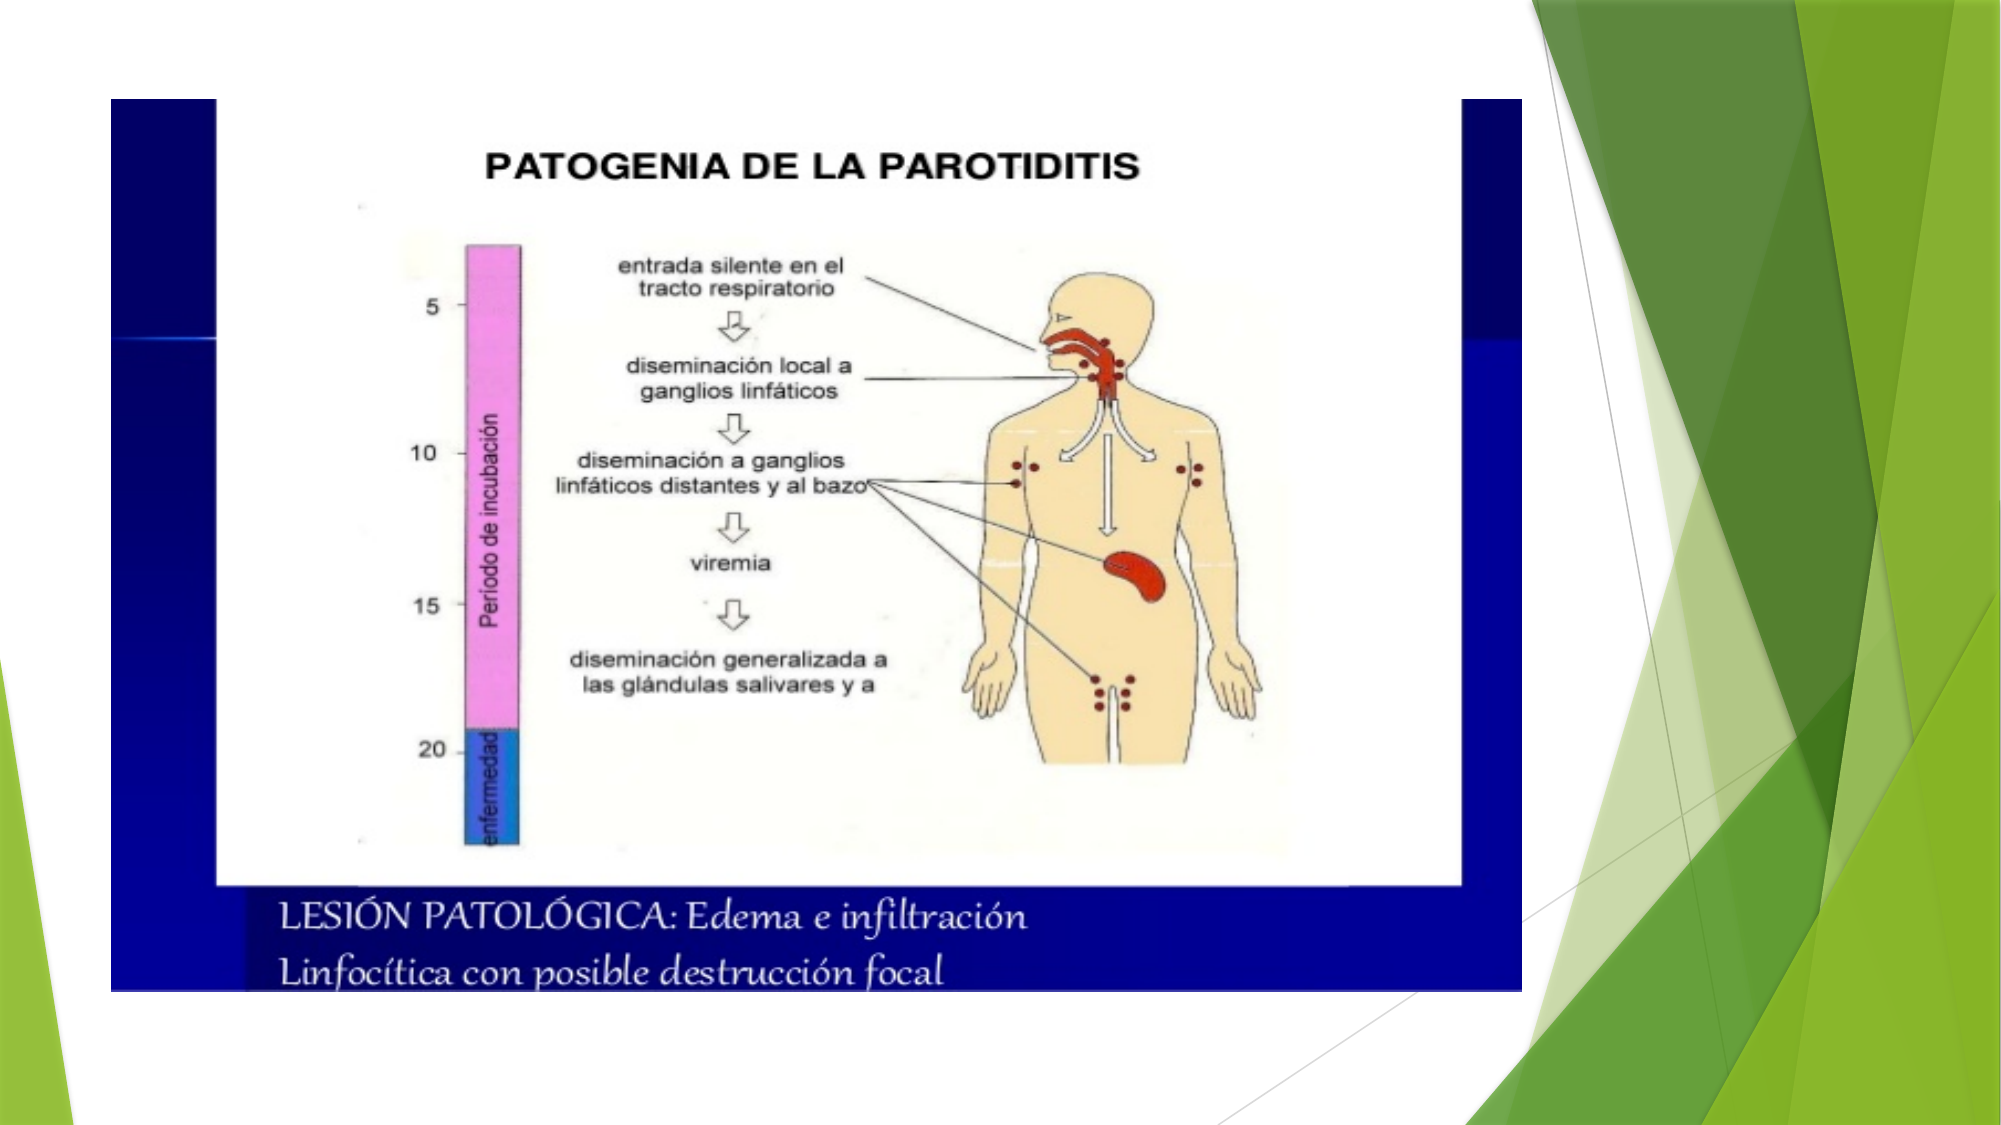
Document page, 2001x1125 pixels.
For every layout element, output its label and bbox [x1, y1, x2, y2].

list [110, 99, 1522, 992]
